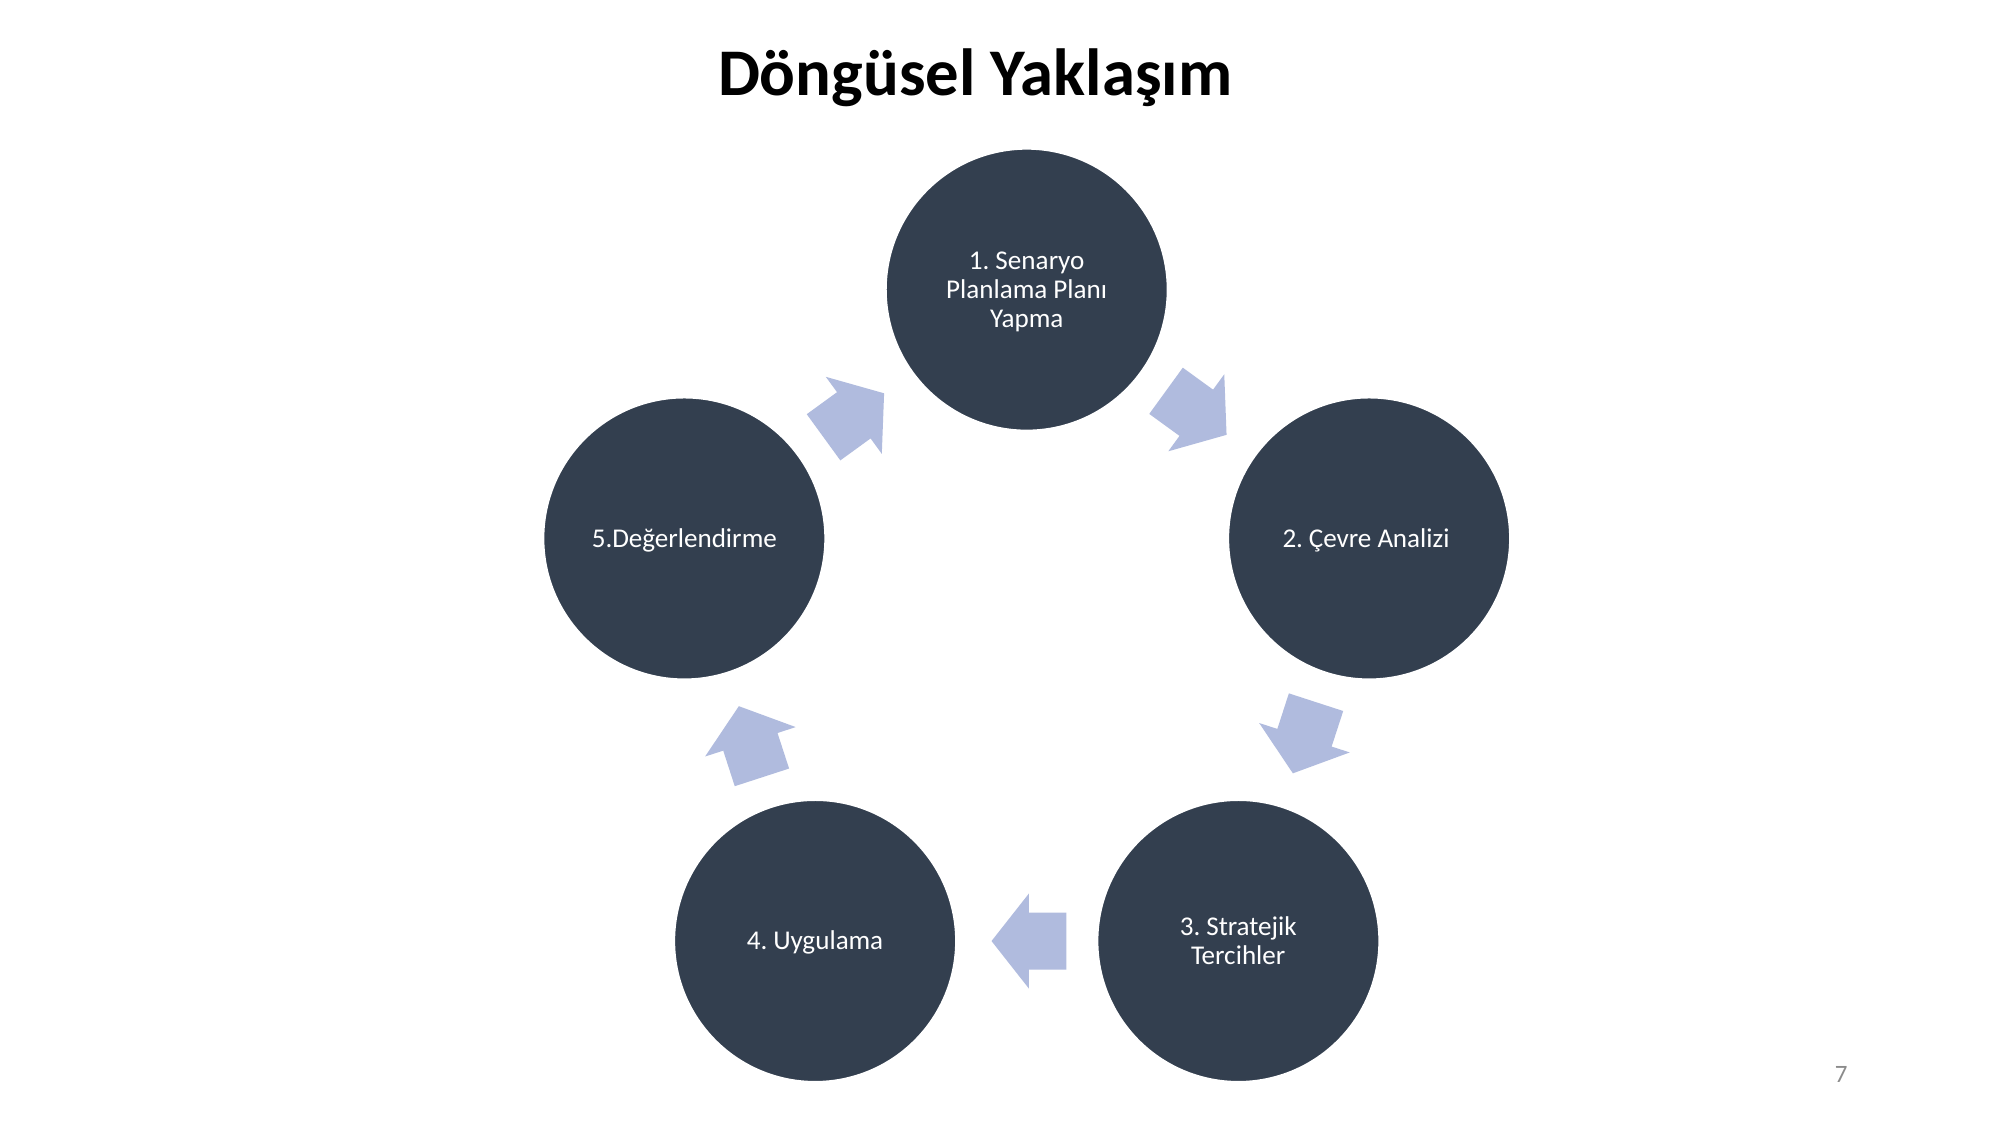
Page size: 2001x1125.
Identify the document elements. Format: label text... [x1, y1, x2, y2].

title Döngüsel Yaklaşım [343, 28, 1638, 119]
slide_number 7 [1412, 1042, 1863, 1103]
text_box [333, 148, 1721, 1083]
list [137, 132, 1674, 1083]
